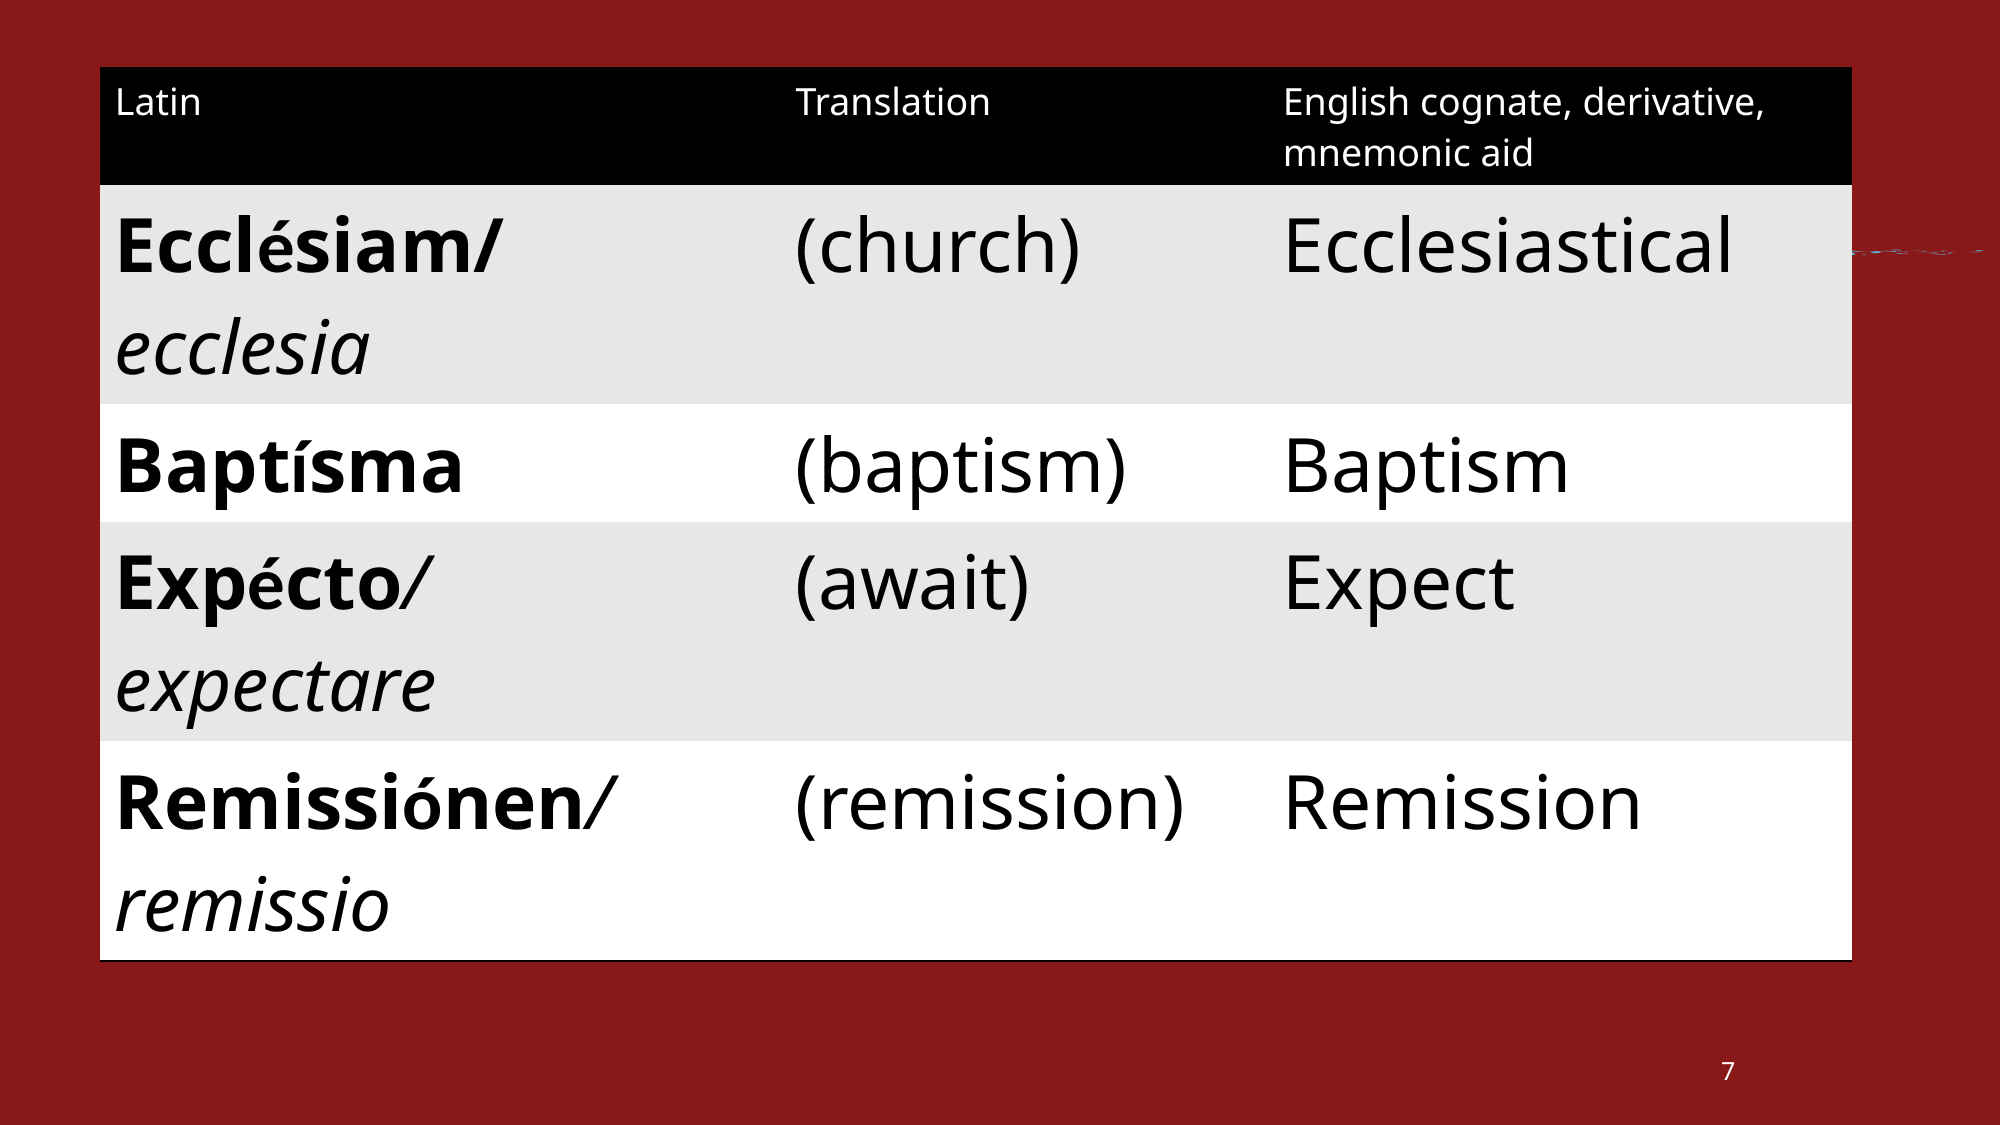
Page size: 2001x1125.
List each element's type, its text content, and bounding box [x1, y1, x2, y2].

table_cell Baptísma [100, 404, 781, 522]
table_cell Ecclesiastical [1268, 185, 1852, 404]
table_cell (baptism) [781, 404, 1268, 522]
table_cell (await) [781, 522, 1268, 741]
table_cell (church) [781, 185, 1268, 404]
table_cell Expécto/ expectare [100, 522, 781, 741]
table_cell Ecclésiam/ ecclesia [100, 185, 781, 404]
table_header Latin [100, 69, 781, 185]
table_cell (remission) [781, 741, 1268, 960]
table_header English cognate, derivative, mnemonic aid [1268, 69, 1852, 185]
table_cell Remissiónen/ remissio [100, 741, 781, 960]
table_cell Baptism [1268, 404, 1852, 522]
slide_number 7 [1562, 1050, 1751, 1096]
table_cell Remission [1268, 741, 1852, 960]
table_cell Expect [1268, 522, 1852, 741]
table_header Translation [781, 69, 1268, 185]
